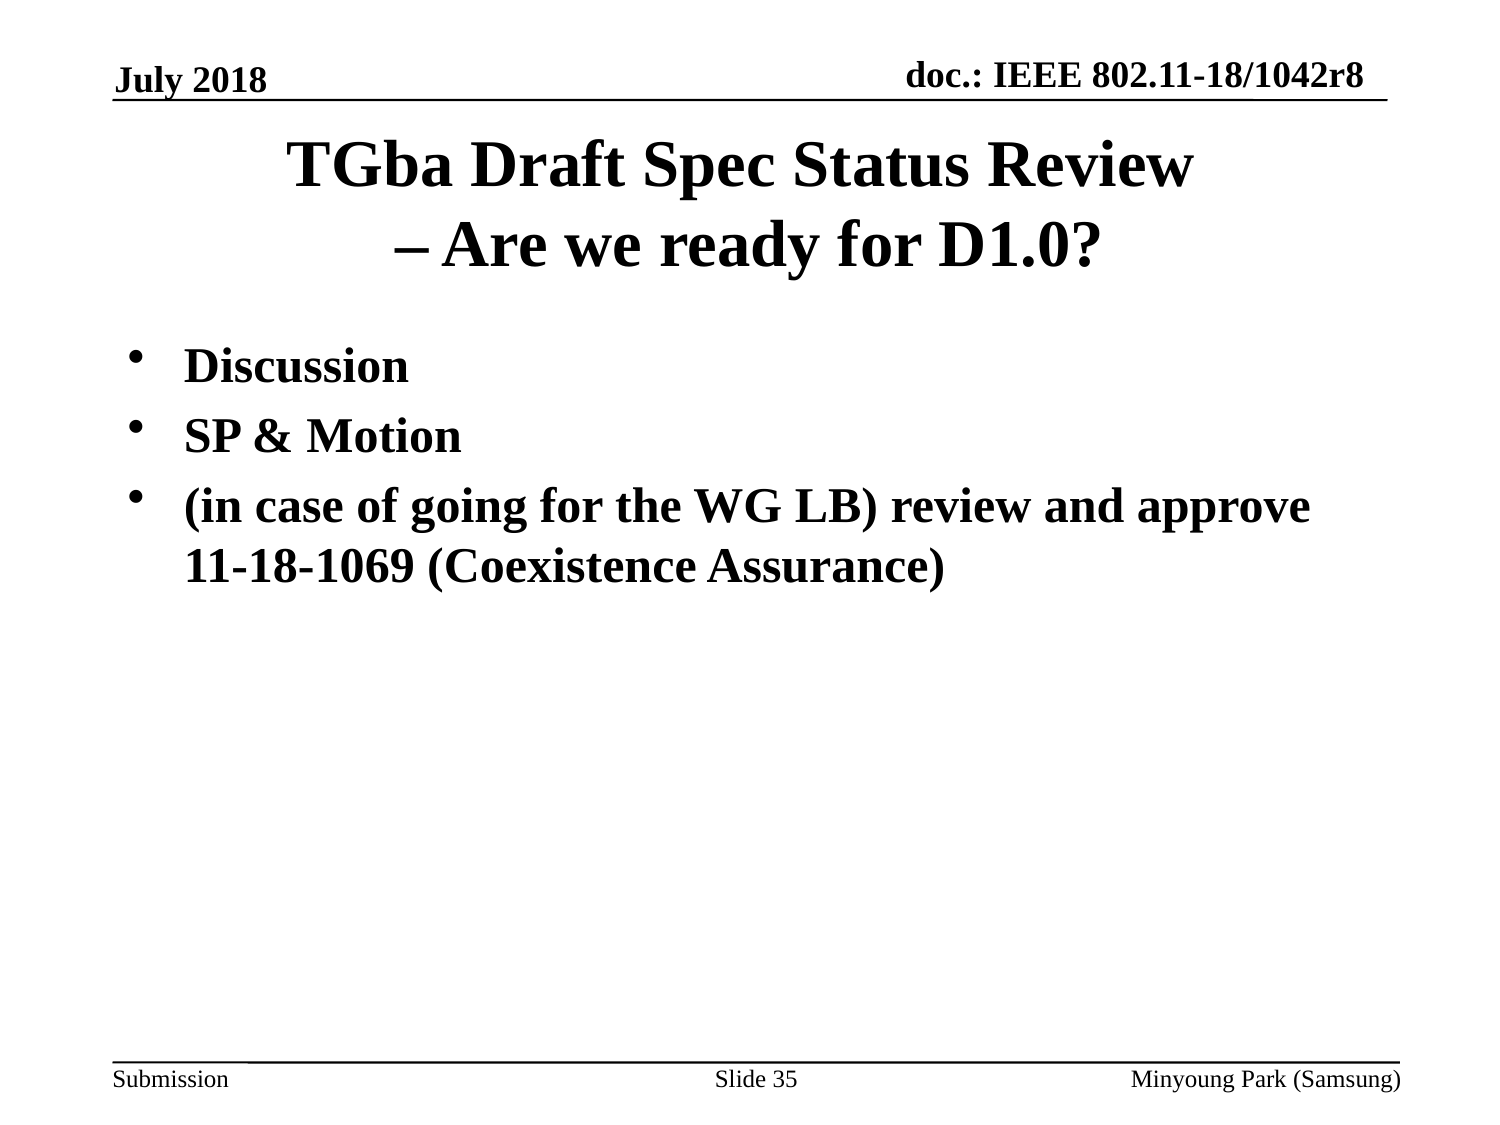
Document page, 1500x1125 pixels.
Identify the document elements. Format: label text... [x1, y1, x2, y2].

list Discussion SP & Motion (in case of going for the WG LB) review and approve 11-18-1069 (Coexistence Assurance) [112, 324, 1388, 1000]
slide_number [114, 54, 335, 101]
slide_number Slide 35 [712, 1061, 800, 1093]
title TGba Draft Spec Status Review – Are we ready for D1.0? [112, 112, 1388, 288]
footer Minyoung Park (Samsung) [949, 1061, 1402, 1093]
